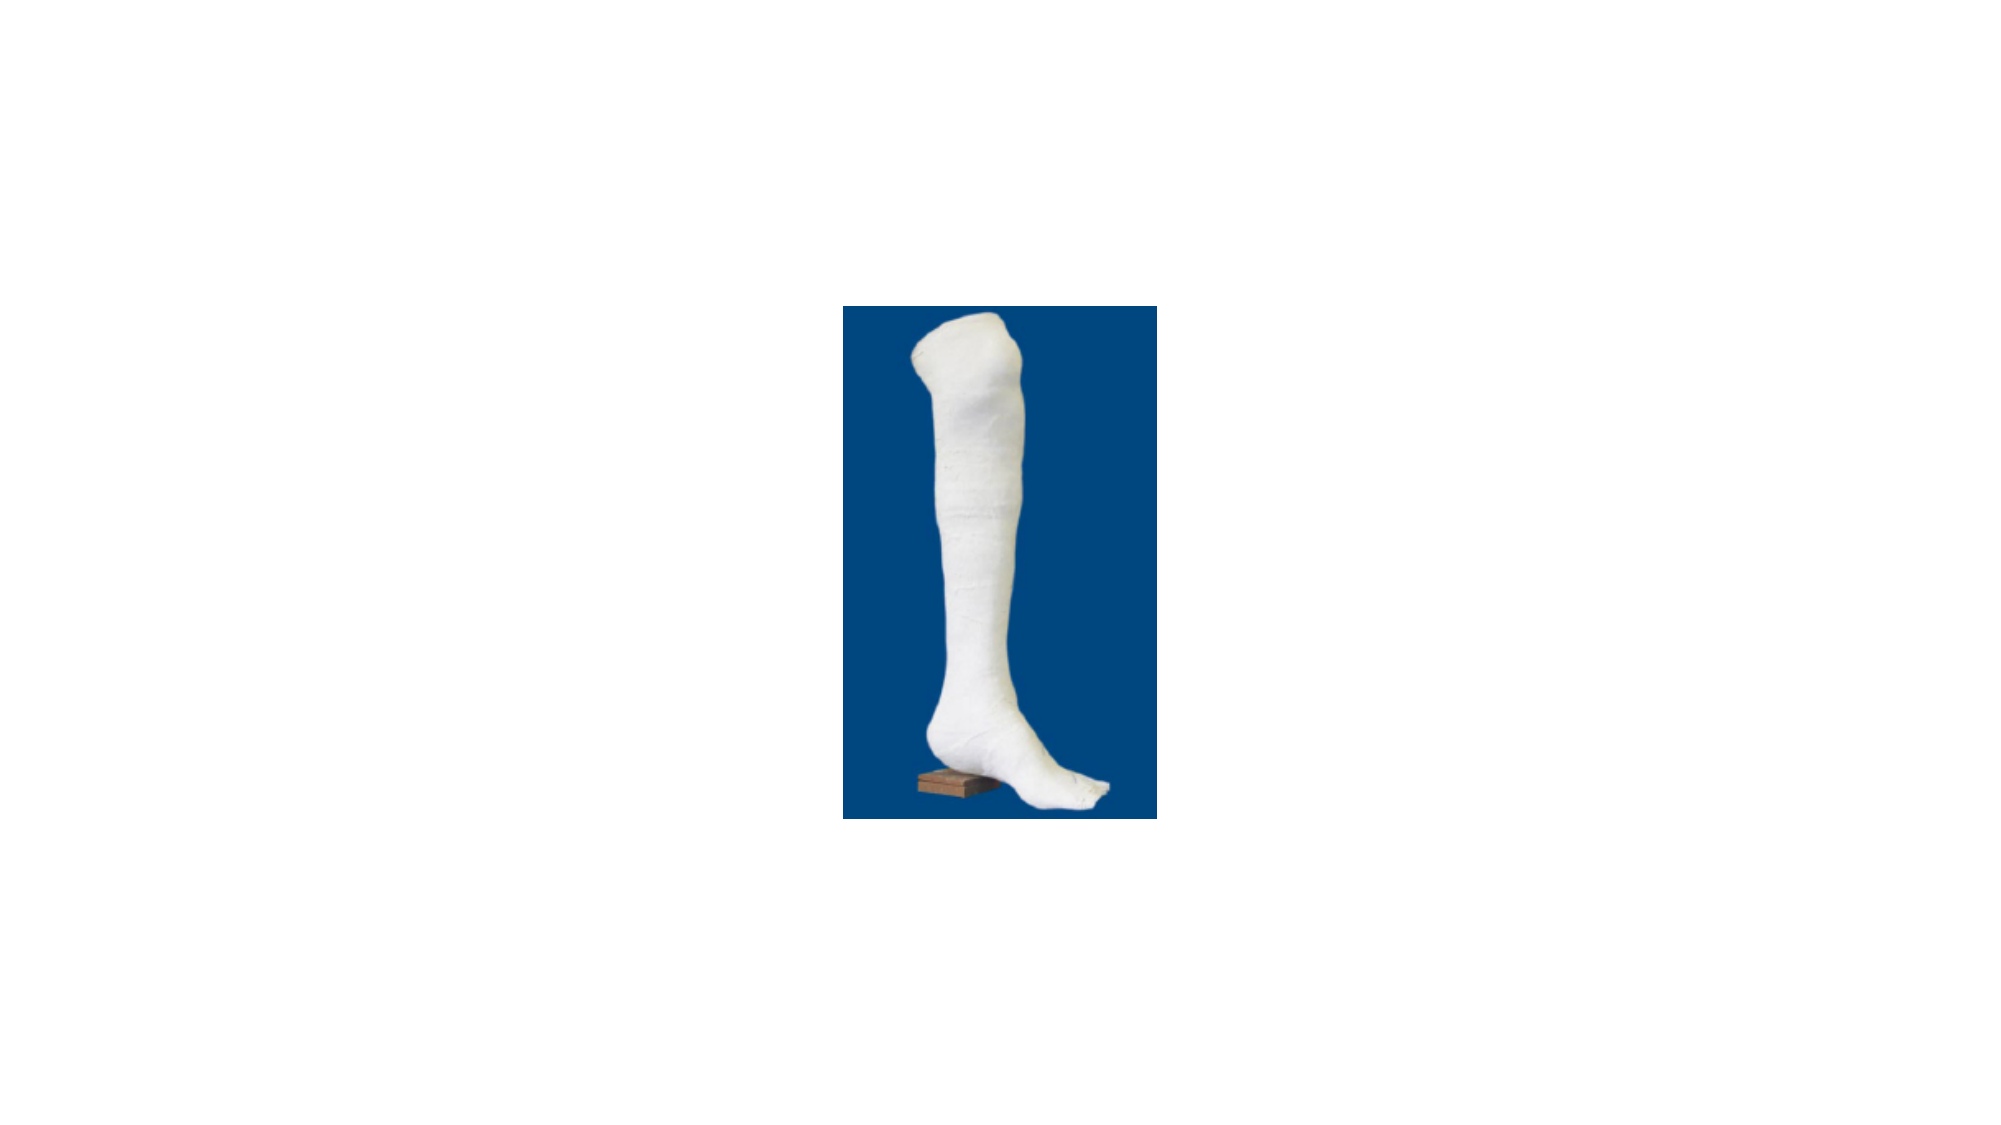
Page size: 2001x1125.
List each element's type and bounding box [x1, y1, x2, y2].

picture [842, 306, 1157, 819]
